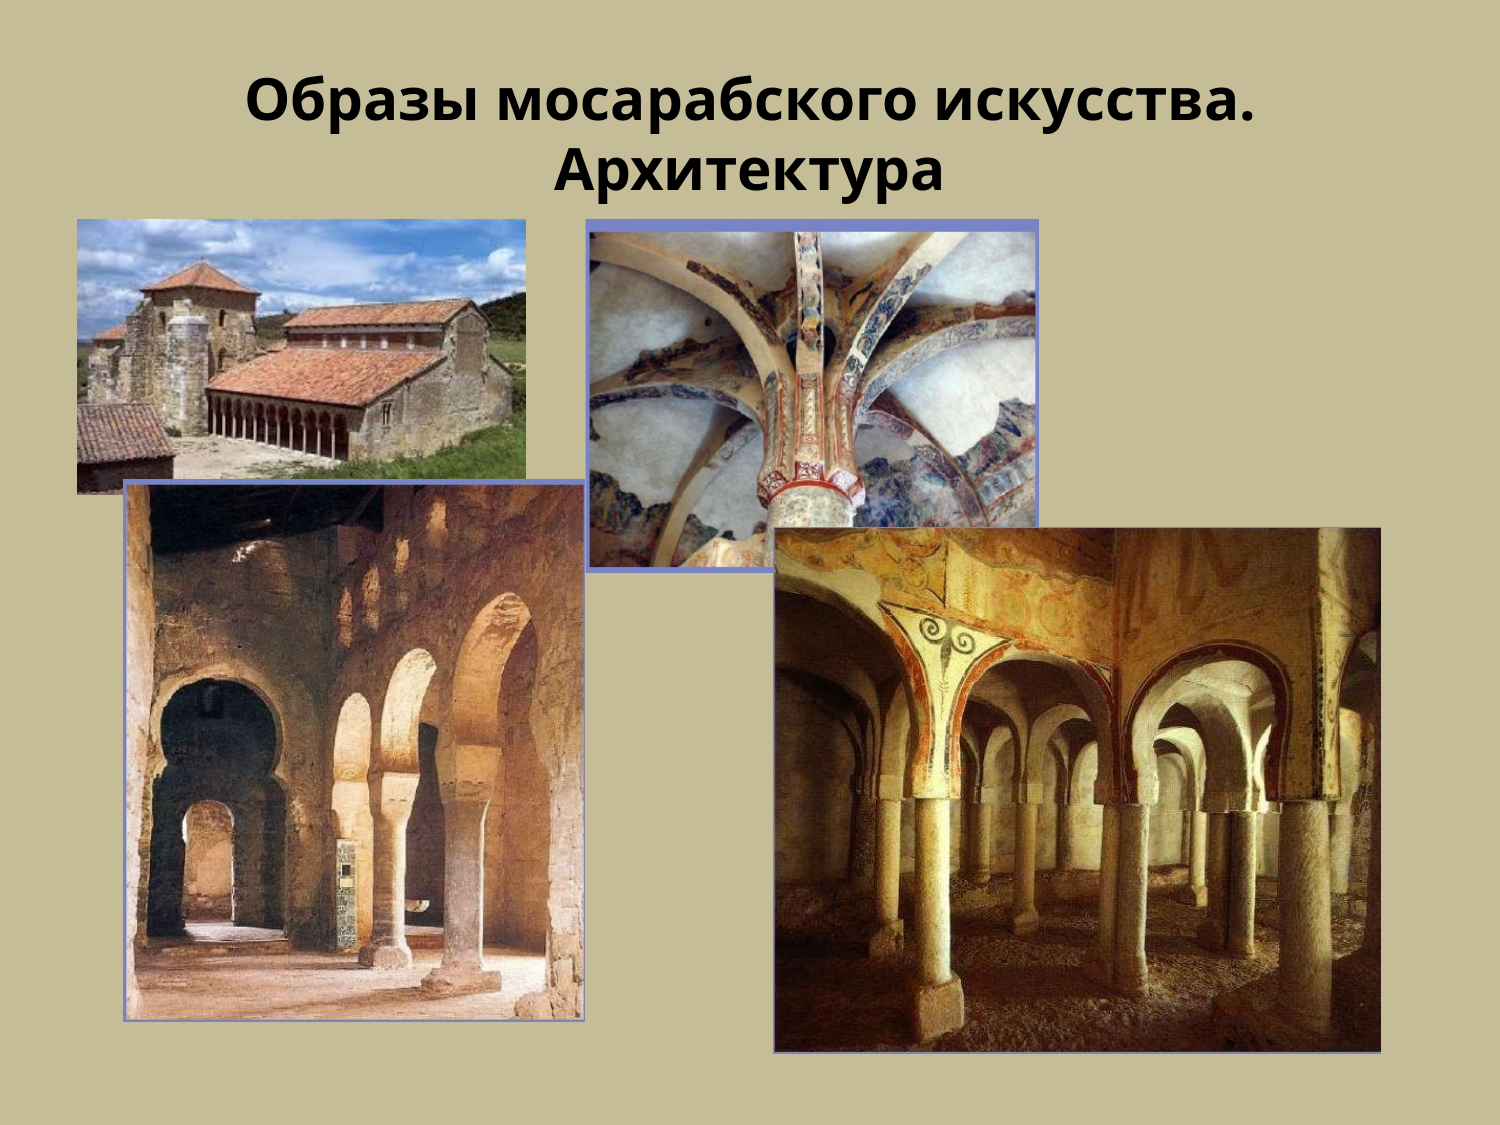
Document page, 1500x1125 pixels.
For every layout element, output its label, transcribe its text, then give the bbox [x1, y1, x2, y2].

picture [77, 219, 1381, 1055]
title Образы мосарабского искусства. Архитектура [75, 45, 1425, 220]
